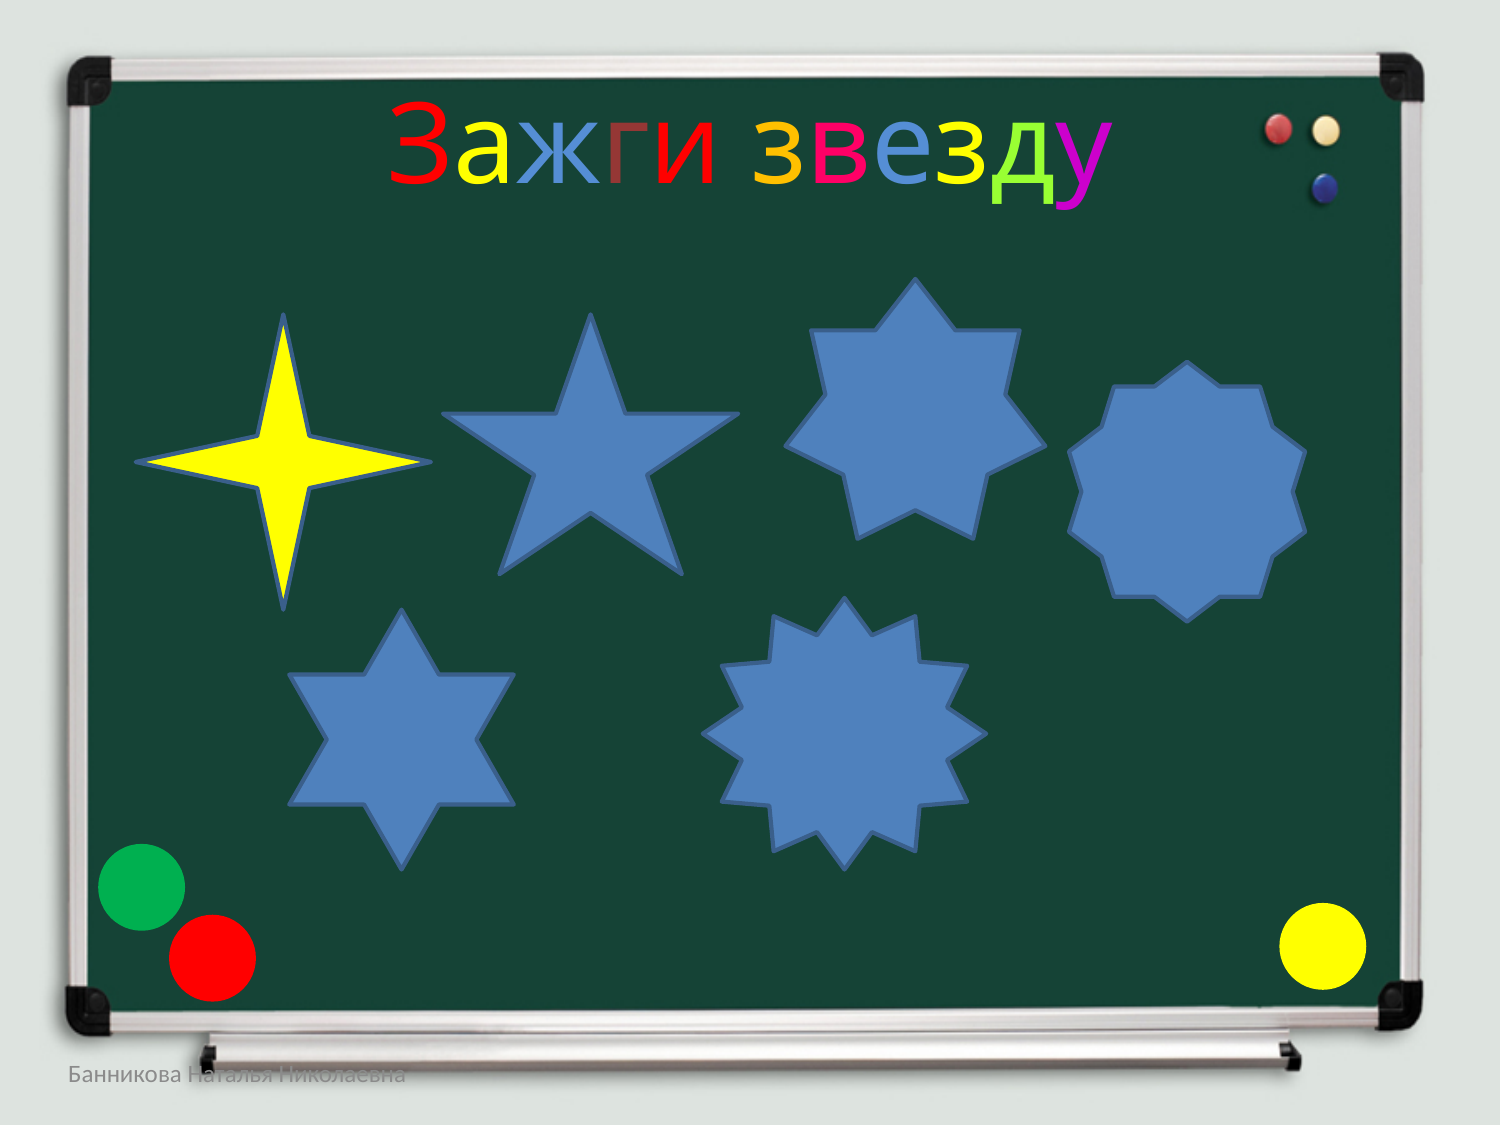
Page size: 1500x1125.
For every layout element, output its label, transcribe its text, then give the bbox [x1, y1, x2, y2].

text_box [700, 595, 989, 872]
text_box [287, 607, 516, 872]
picture [0, 0, 1500, 1125]
text_box [440, 312, 741, 576]
text_box [133, 312, 434, 612]
footer Банникова Наталья Николаевна [0, 1042, 475, 1103]
title Зажги звезду [74, 44, 1426, 233]
text_box [783, 276, 1048, 541]
text_box [1066, 360, 1308, 624]
